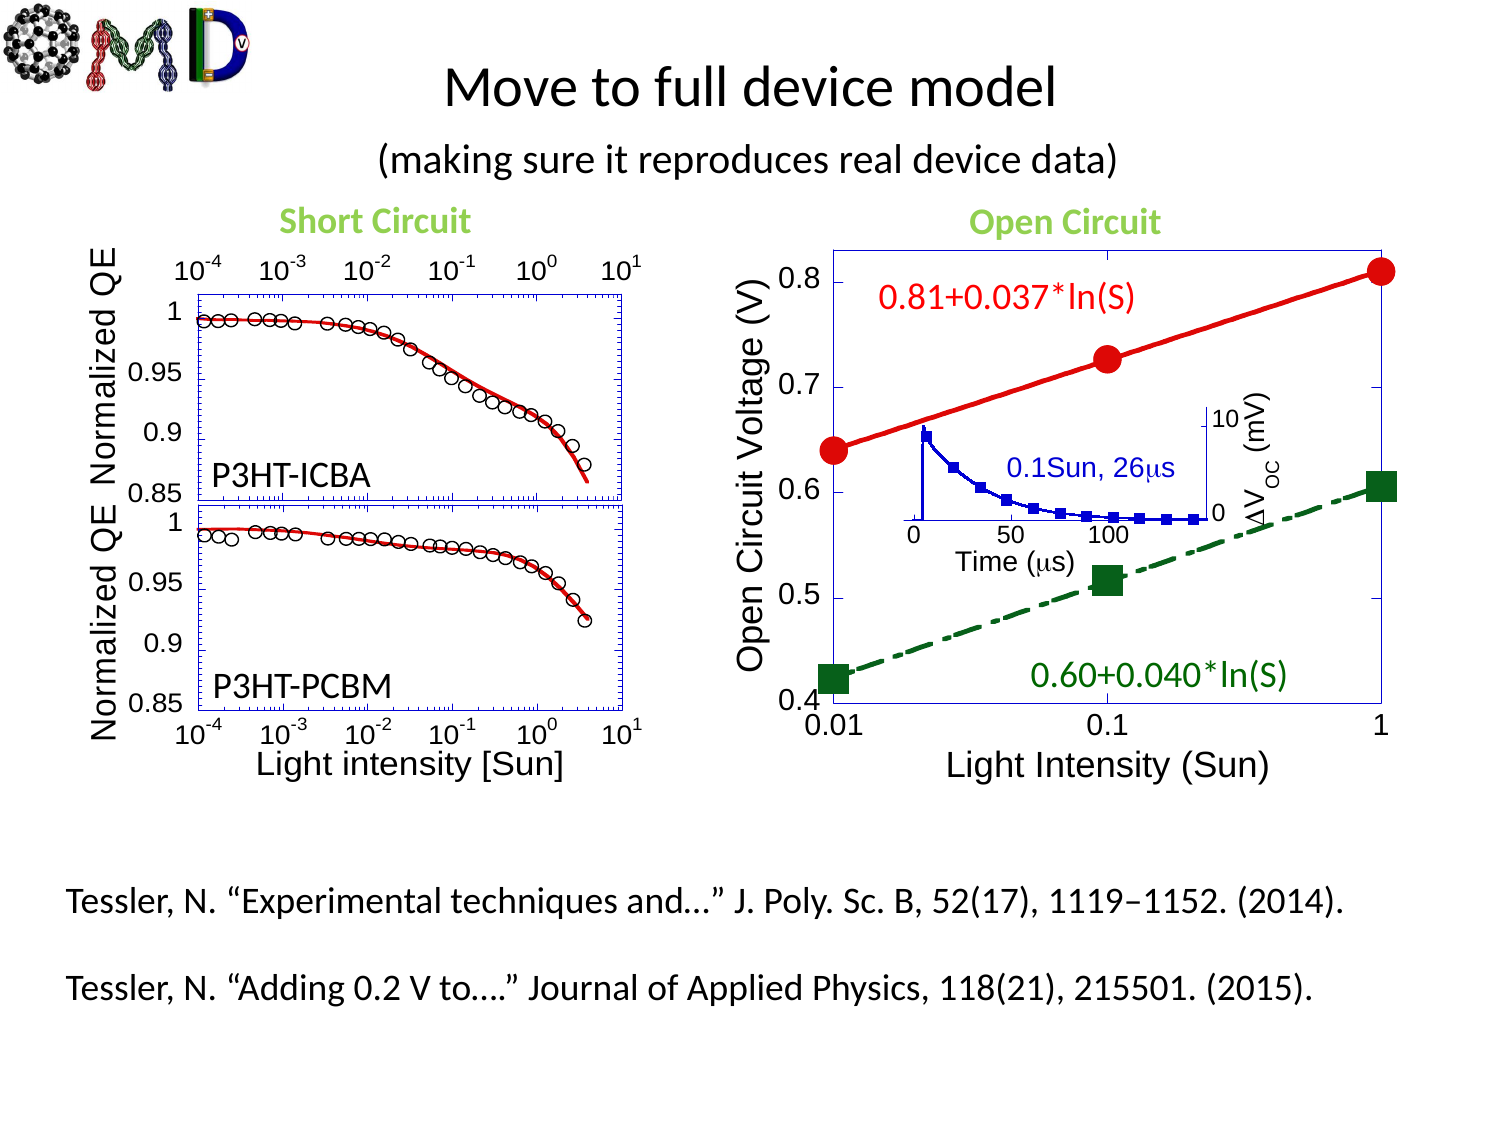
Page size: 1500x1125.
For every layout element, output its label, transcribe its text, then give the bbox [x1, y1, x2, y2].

text_box Tessler, N. “Adding 0.2 V to….” Journal of Applied Physics, 118(21), 215501. (2015). [50, 955, 1482, 1015]
text_box Tessler, N. “Experimental techniques and…” J. Poly. Sc. B, 52(17), 1119–1152. (2014). [50, 868, 1449, 929]
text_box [723, 188, 1399, 795]
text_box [899, 381, 1290, 582]
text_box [76, 239, 650, 790]
text_box Short Circuit [264, 188, 487, 237]
text_box Move to full device model [428, 41, 1074, 124]
text_box (making sure it reproduces real device data) [362, 124, 1135, 189]
